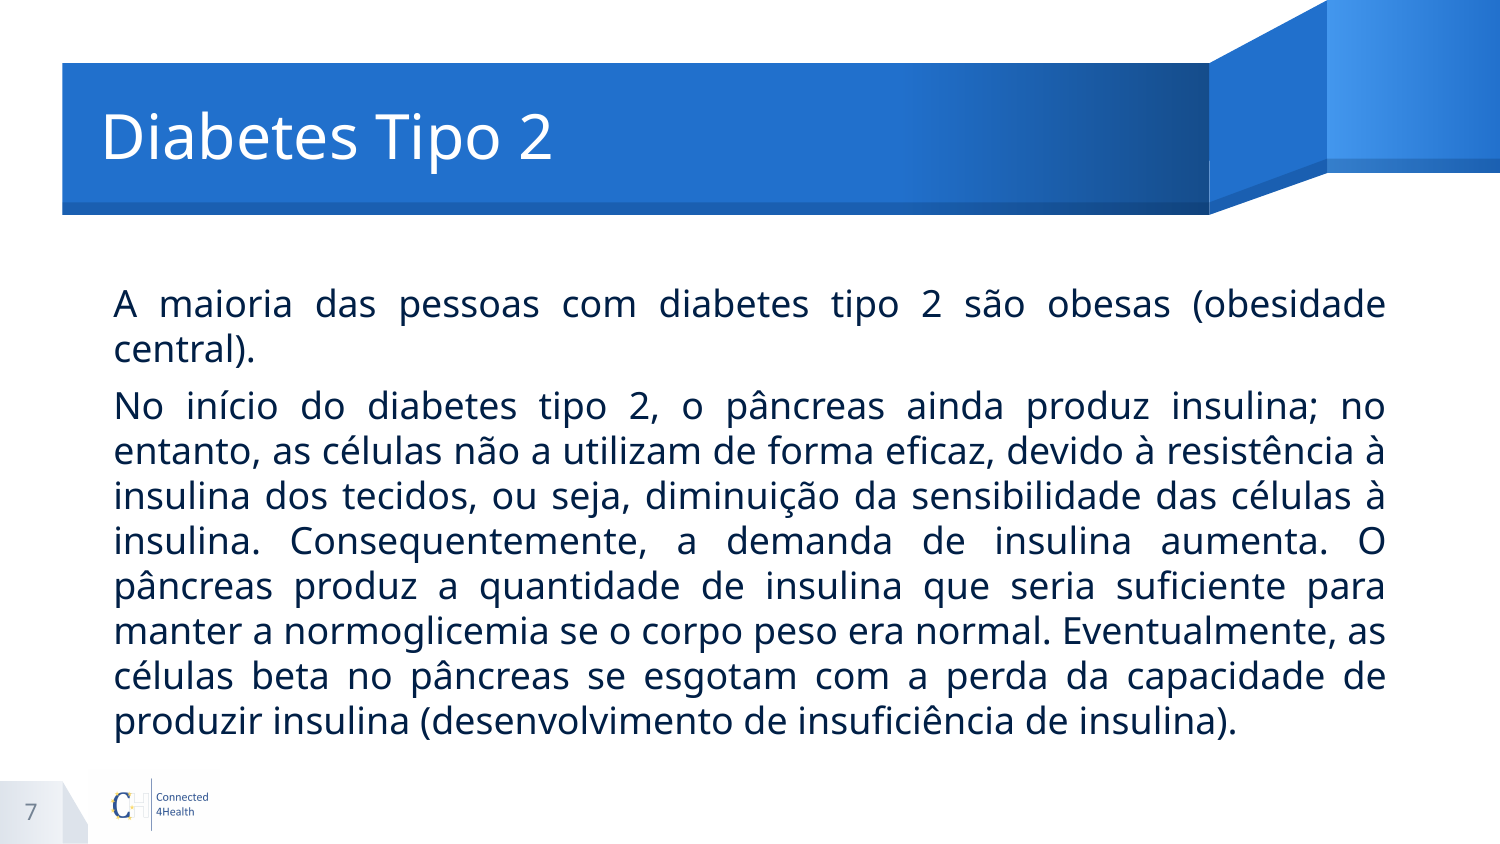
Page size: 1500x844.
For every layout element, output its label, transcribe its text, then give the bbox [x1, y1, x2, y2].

title Diabetes Tipo 2 [100, 64, 1210, 215]
list A maioria das pessoas com diabetes tipo 2 são obesas (obesidade central). No início do diabetes tipo 2, o pâncreas ainda produz insulina; no entanto, as células não a utilizam de forma eficaz, devido à resistência à insulina dos tecidos, ou seja, diminuição da sensibilidade das células à insulina. Consequentemente, a demanda de insulina aumenta. O pâncreas produz a quantidade de insulina que seria suficiente para manter a normoglicemia se o corpo peso era normal. Eventualmente, as células beta no pâncreas se esgotam com a perda da capacidade de produzir insulina (desenvolvimento de insuficiência de insulina). [100, 279, 1388, 744]
picture [88, 769, 220, 844]
slide_number 7 [0, 781, 63, 844]
